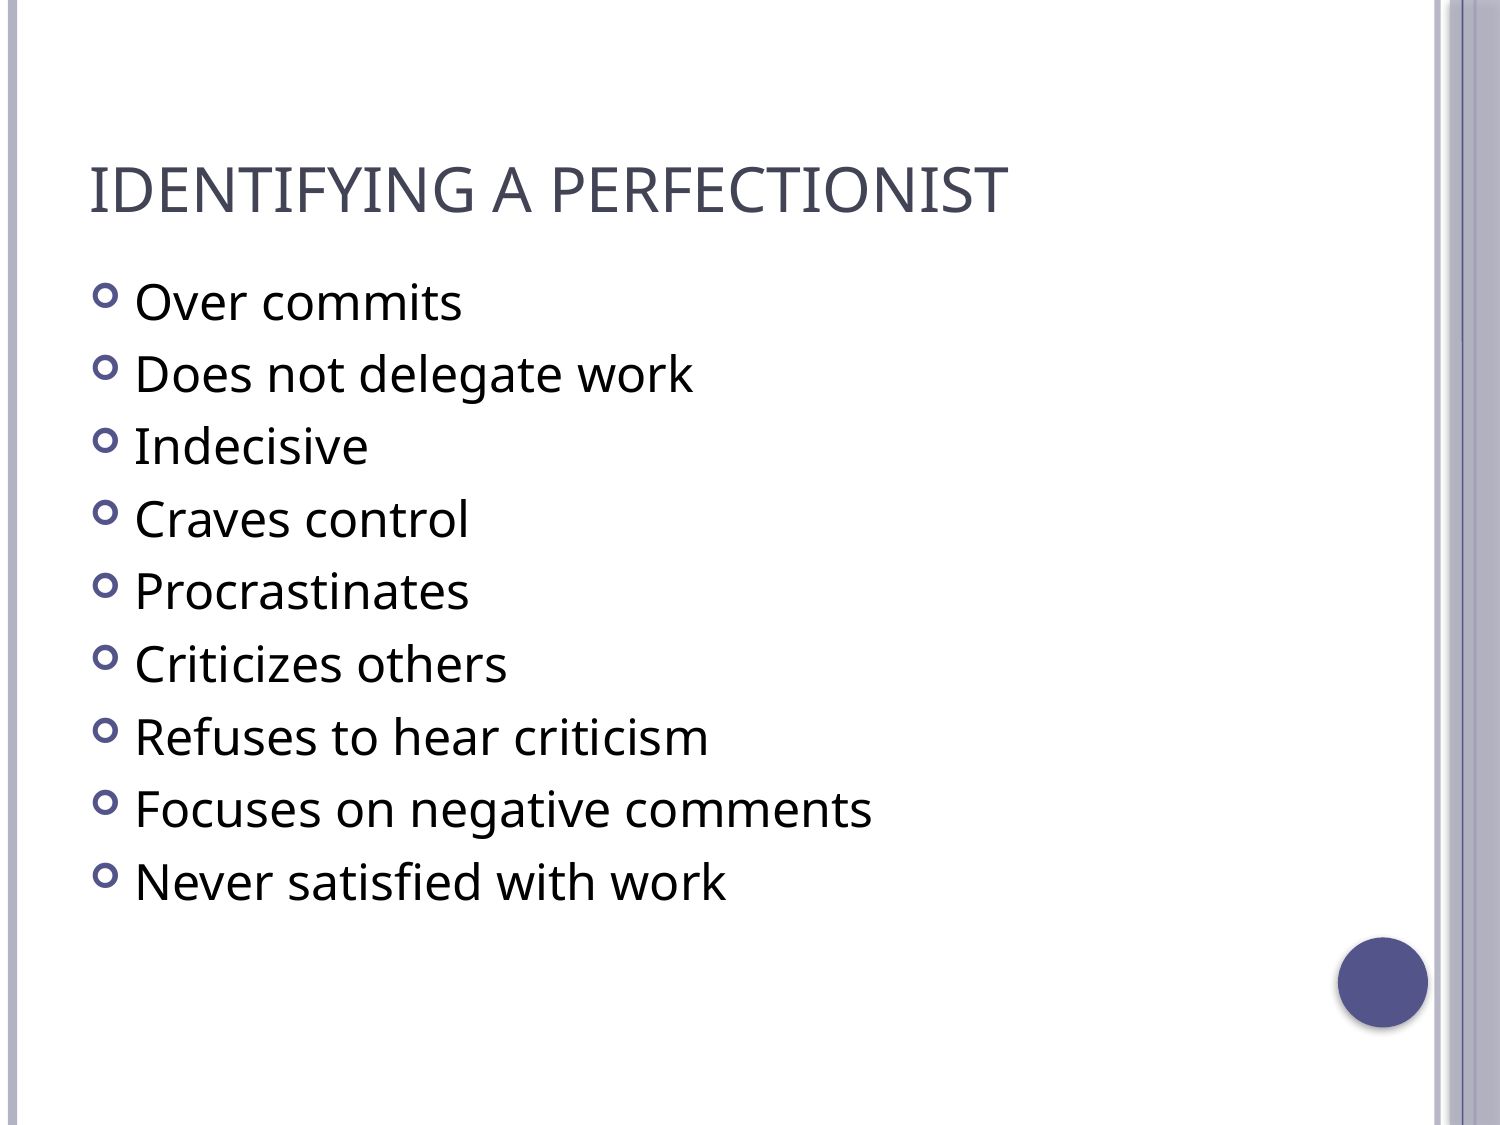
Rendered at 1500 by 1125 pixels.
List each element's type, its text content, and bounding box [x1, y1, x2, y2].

list Over commits Does not delegate work Indecisive Craves control Procrastinates Criticizes others Refuses to hear criticism Focuses on negative comments Never satisfied with work [75, 262, 1300, 1062]
title Identifying a Perfectionist [75, 45, 1300, 233]
